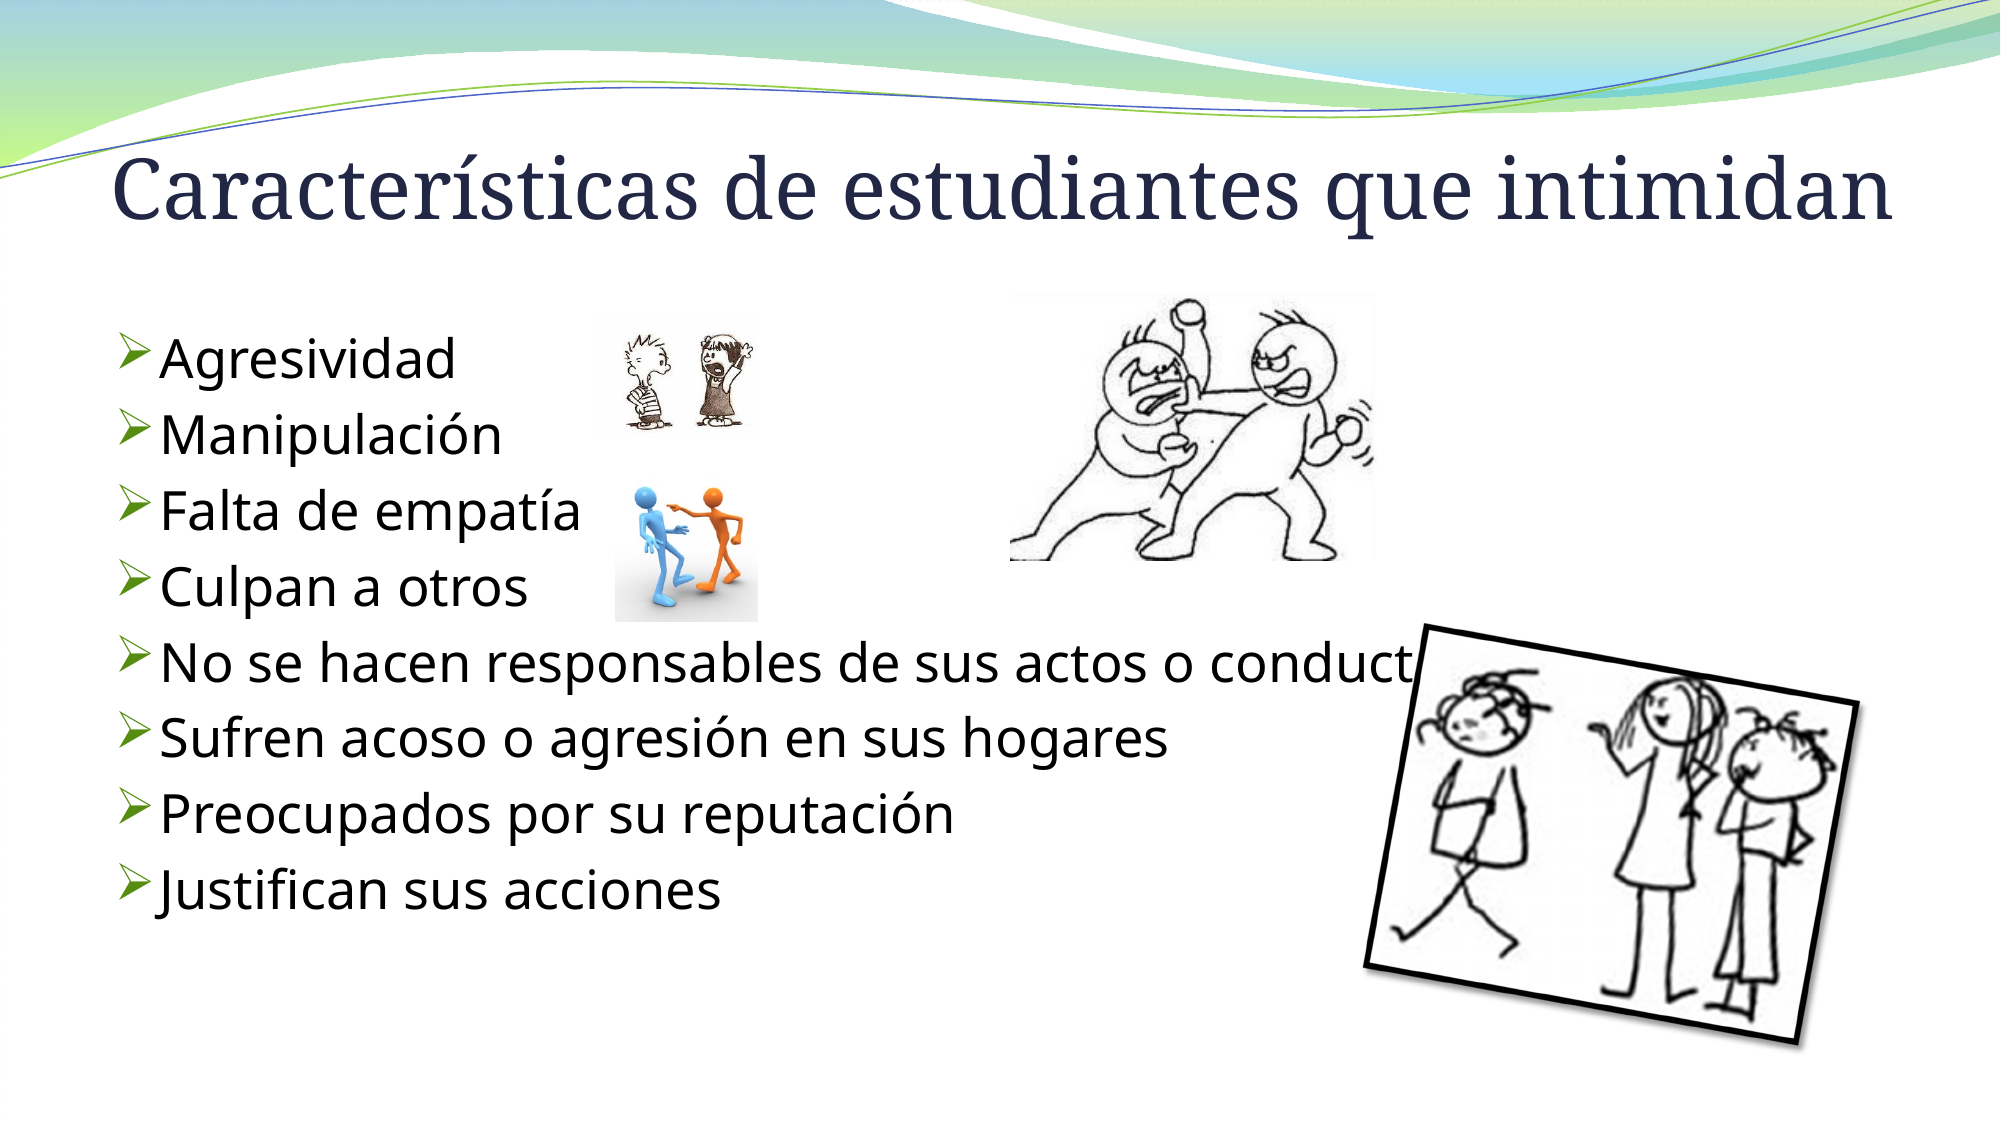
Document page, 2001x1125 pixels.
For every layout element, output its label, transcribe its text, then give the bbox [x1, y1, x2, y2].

picture [615, 467, 758, 622]
list Agresividad Manipulación Falta de empatía Culpan a otros No se hacen responsables de sus actos o conductas Sufren acoso o agresión en sus hogares Preocupados por su reputación Justifican sus acciones [99, 317, 1900, 1038]
picture [1010, 294, 1377, 561]
picture [1357, 619, 1872, 1059]
title Características de estudiantes que intimidan [110, 104, 1911, 237]
picture [596, 311, 758, 439]
